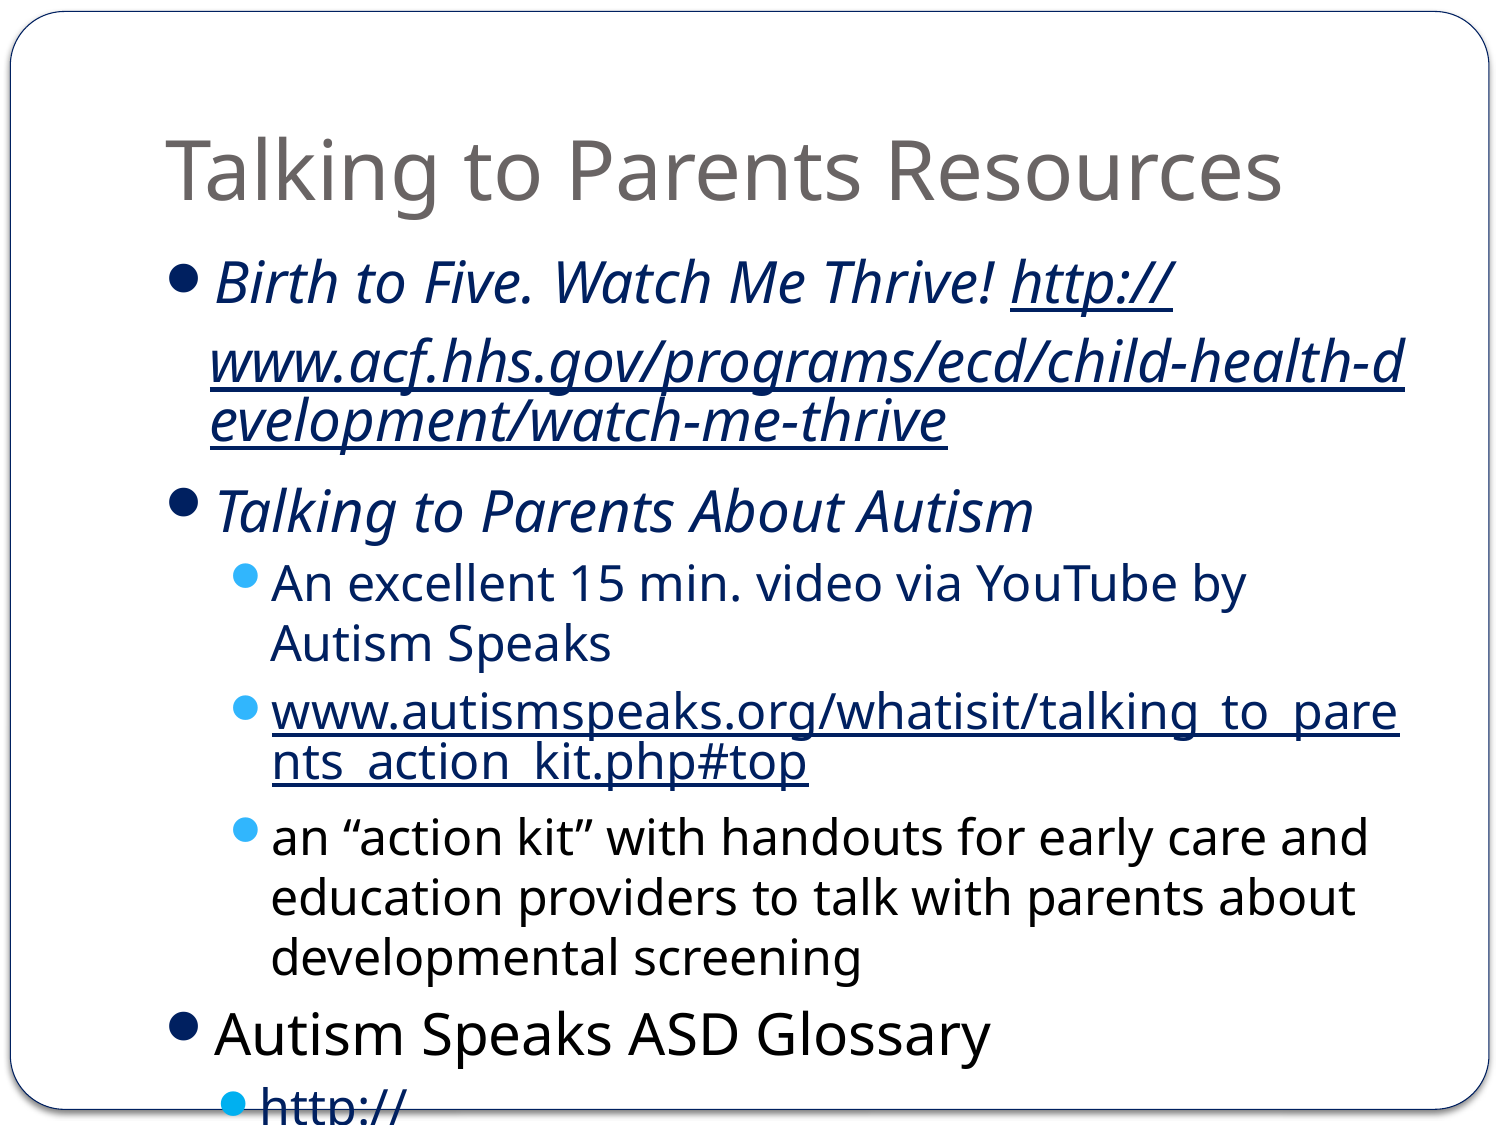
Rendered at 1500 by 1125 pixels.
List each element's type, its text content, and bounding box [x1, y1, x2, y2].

title Talking to Parents Resources [150, 45, 1425, 233]
list Birth to Five. Watch Me Thrive! http://www.acf.hhs.gov/programs/ecd/child-health-development/watch-me-thrive Talking to Parents About Autism An excellent 15 min. video via YouTube by Autism Speaks www.autismspeaks.org/whatisit/talking_to_parents_action_kit.php#top an “action kit” with handouts for early care and education providers to talk with parents about developmental screening Autism Speaks ASD Glossary http://www.autismspeaks.org/what-autism/video-glossary [150, 237, 1425, 988]
